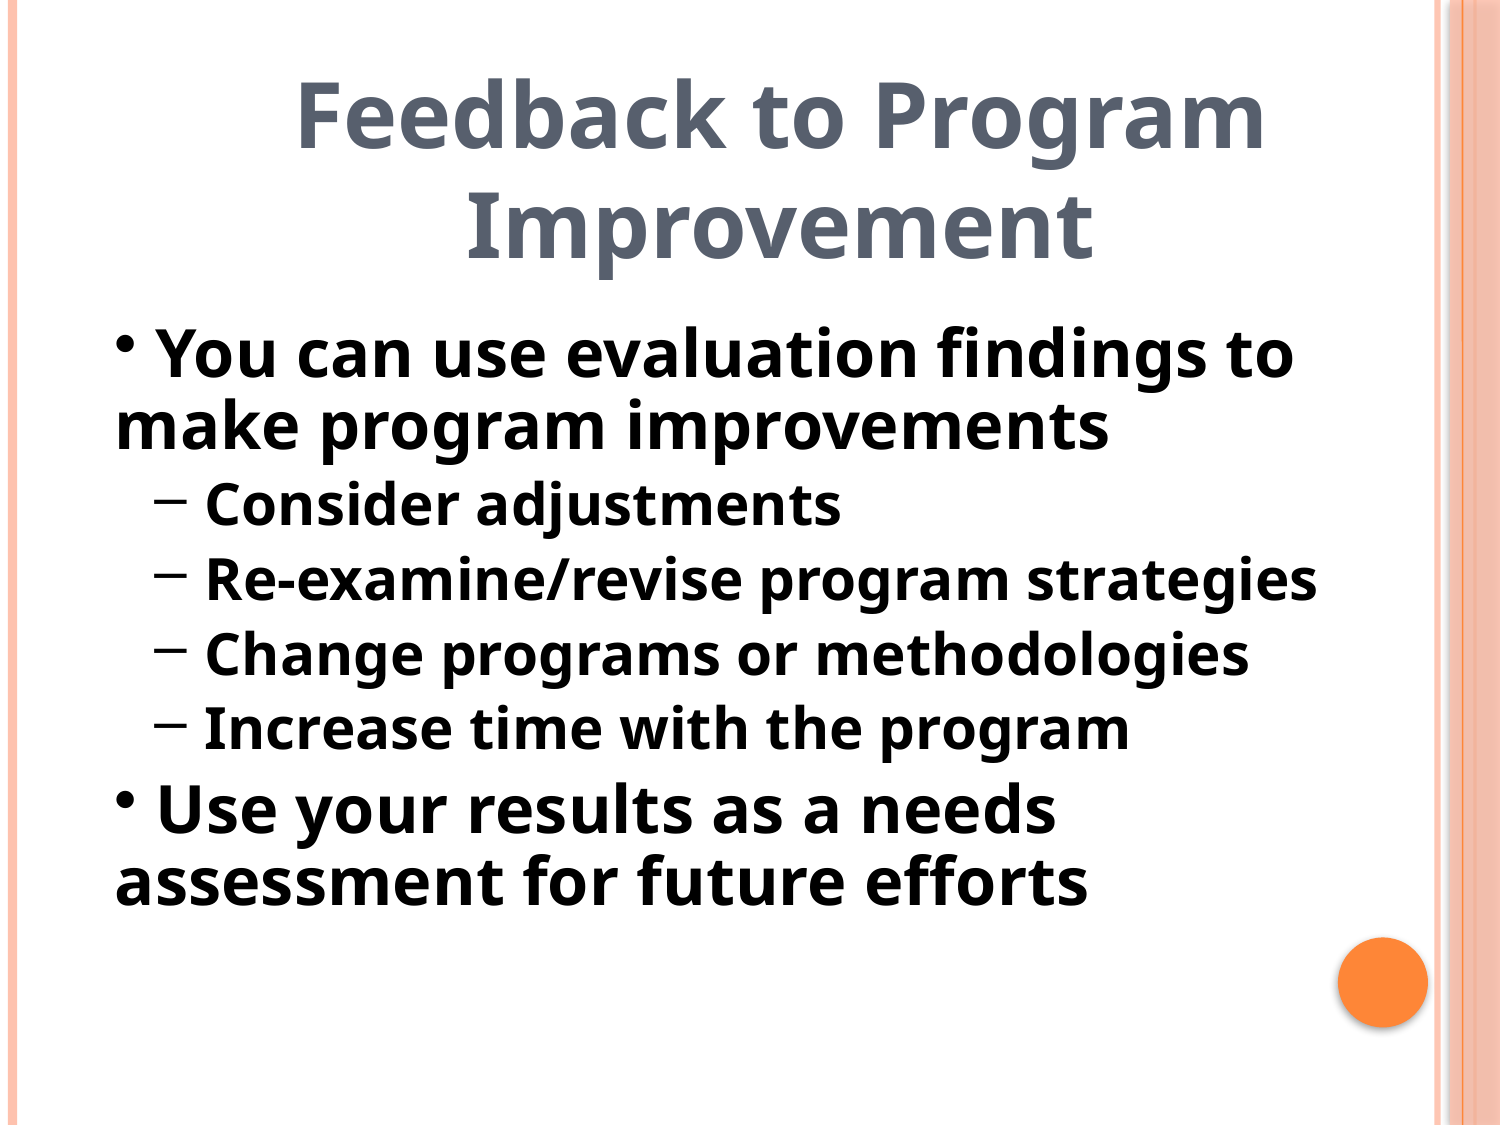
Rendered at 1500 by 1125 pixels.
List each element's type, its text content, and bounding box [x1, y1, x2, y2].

text_box You can use evaluation findings to make program improvements Consider adjustments Re-examine/revise program strategies Change programs or methodologies Increase time with the program Use your results as a needs assessment for future efforts [99, 312, 1425, 1013]
text_box Feedback to Program Improvement [62, 49, 1500, 285]
